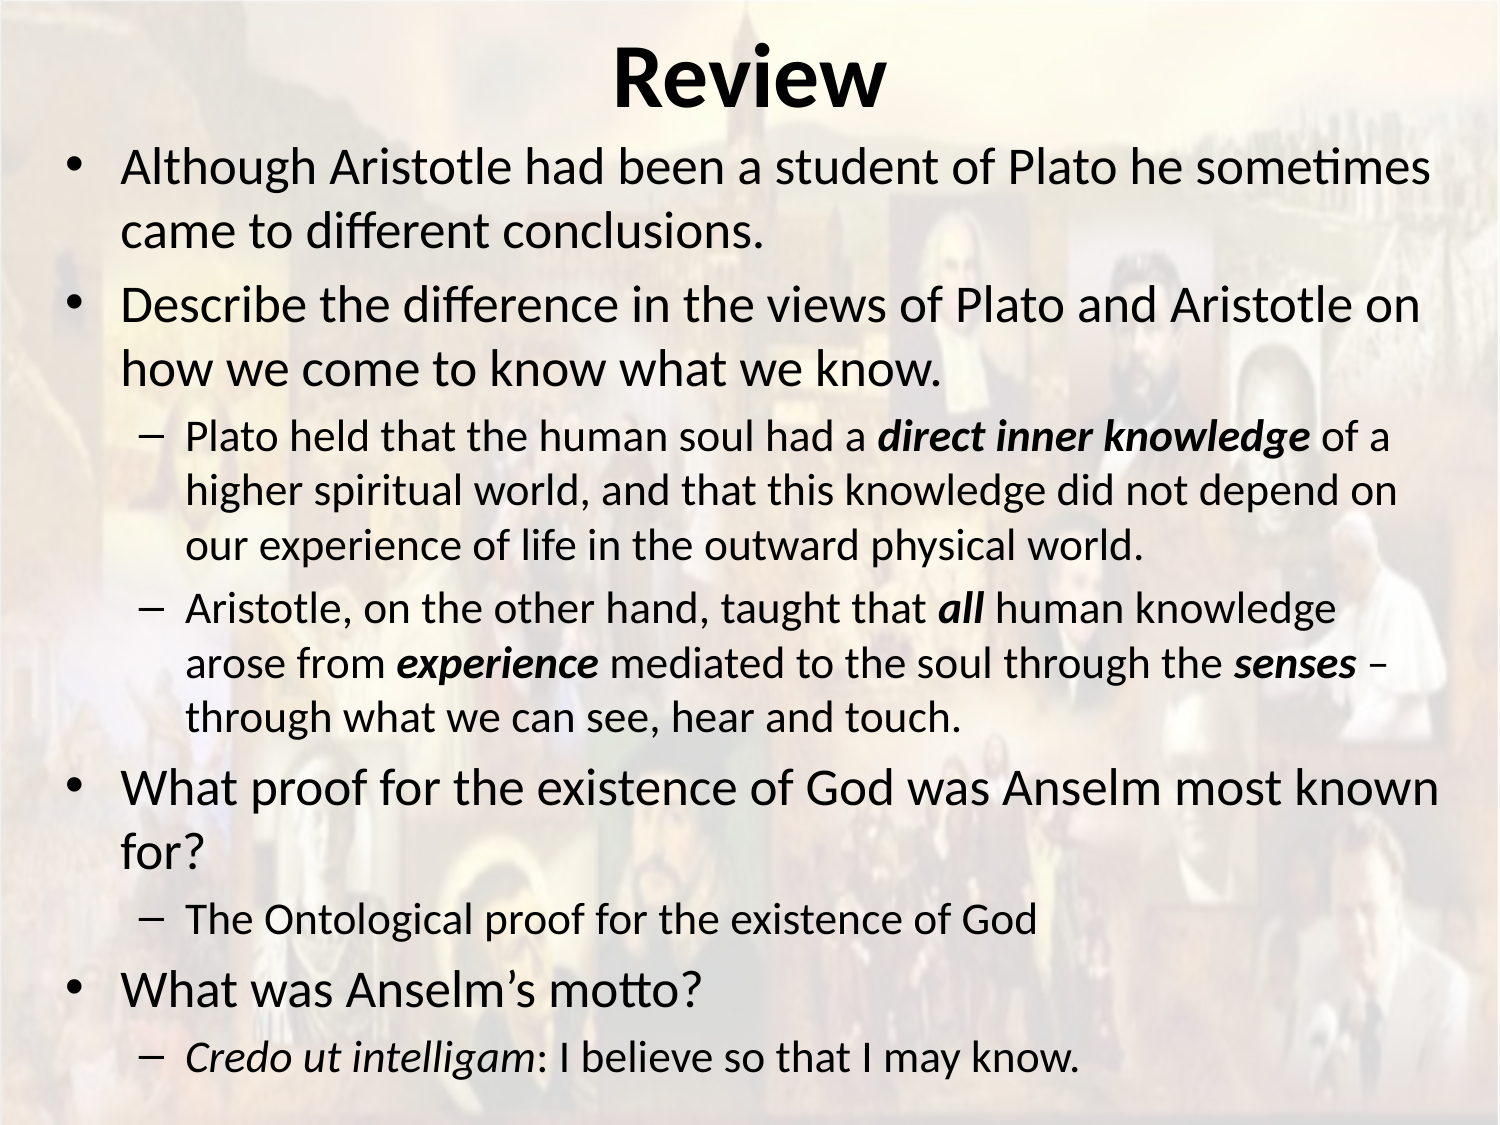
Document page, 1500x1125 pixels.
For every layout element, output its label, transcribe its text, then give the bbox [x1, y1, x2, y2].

title Review [75, 4, 1425, 124]
list Although Aristotle had been a student of Plato he sometimes came to different conclusions. Describe the difference in the views of Plato and Aristotle on how we come to know what we know. Plato held that the human soul had a direct inner knowledge of a higher spiritual world, and that this knowledge did not depend on our experience of life in the outward physical world. Aristotle, on the other hand, taught that all human knowledge arose from experience mediated to the soul through the senses – through what we can see, hear and touch. What proof for the existence of God was Anselm most known for? The Ontological proof for the existence of God What was Anselm’s motto? Credo ut intelligam: I believe so that I may know. [50, 124, 1463, 1100]
